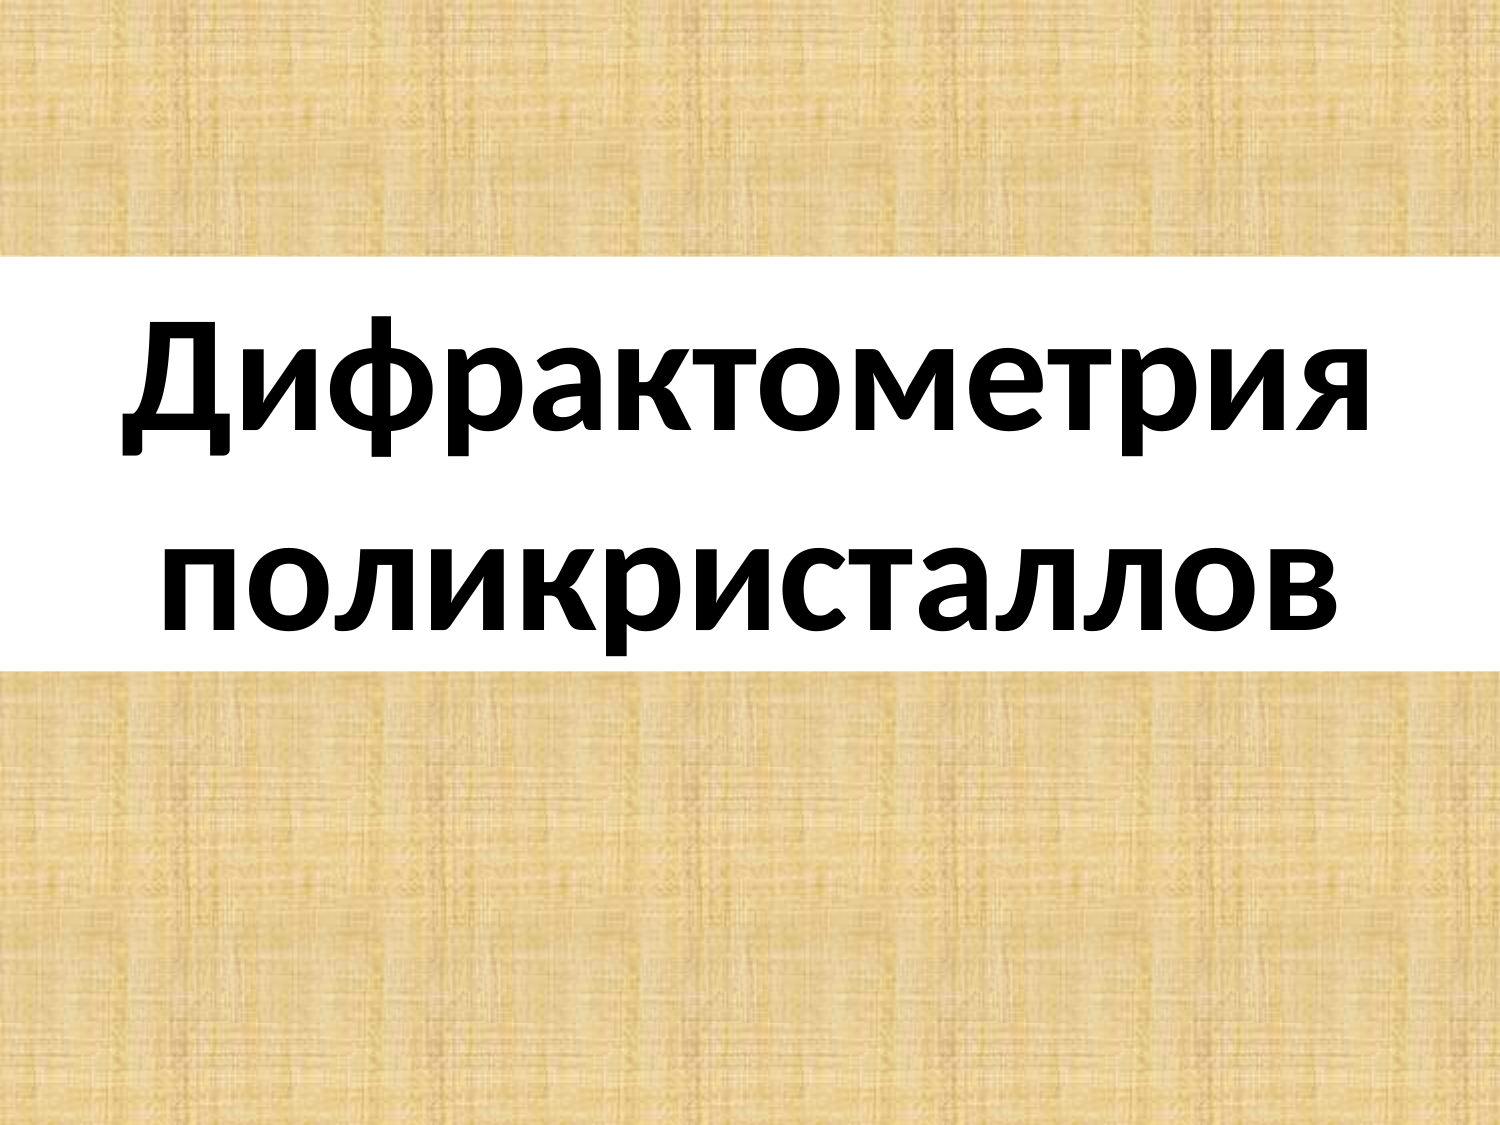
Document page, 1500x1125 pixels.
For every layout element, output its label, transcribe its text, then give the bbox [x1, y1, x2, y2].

text_box Дифрактометрия поликристаллов [0, 256, 1500, 672]
picture [0, 672, 1500, 1125]
picture [0, 0, 1500, 256]
